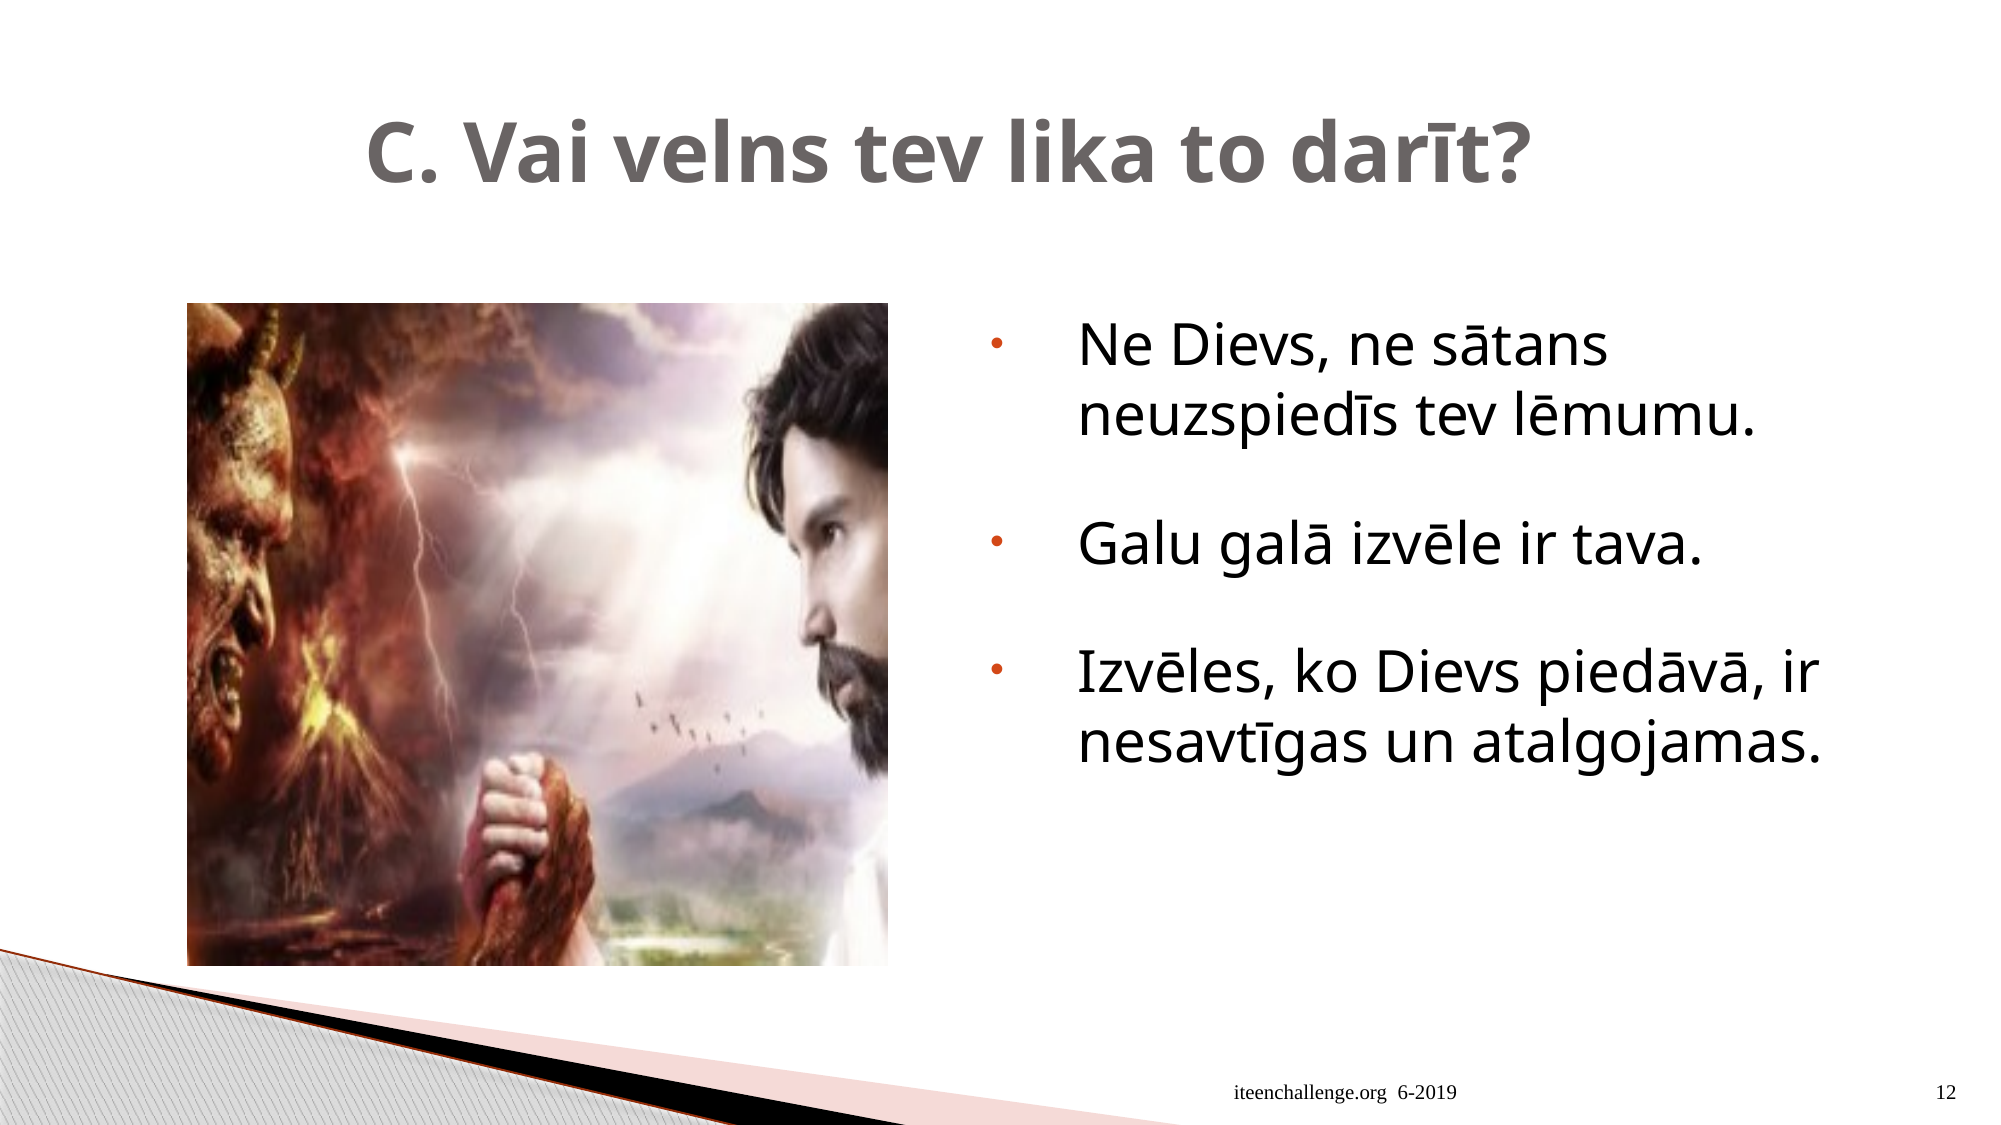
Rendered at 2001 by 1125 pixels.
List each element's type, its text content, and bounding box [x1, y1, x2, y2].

slide_number 12 [1891, 1051, 1972, 1112]
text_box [187, 302, 888, 966]
title C. Vai velns tev lika to darīt? [350, 50, 1725, 248]
footer iteenchallenge.org 6-2019 [957, 1051, 1473, 1112]
list Ne Dievs, ne sātans neuzspiedīs tev lēmumu. Galu galā izvēle ir tava. Izvēles, ko Dievs piedāvā, ir nesavtīgas un atalgojamas. [975, 299, 1880, 1038]
